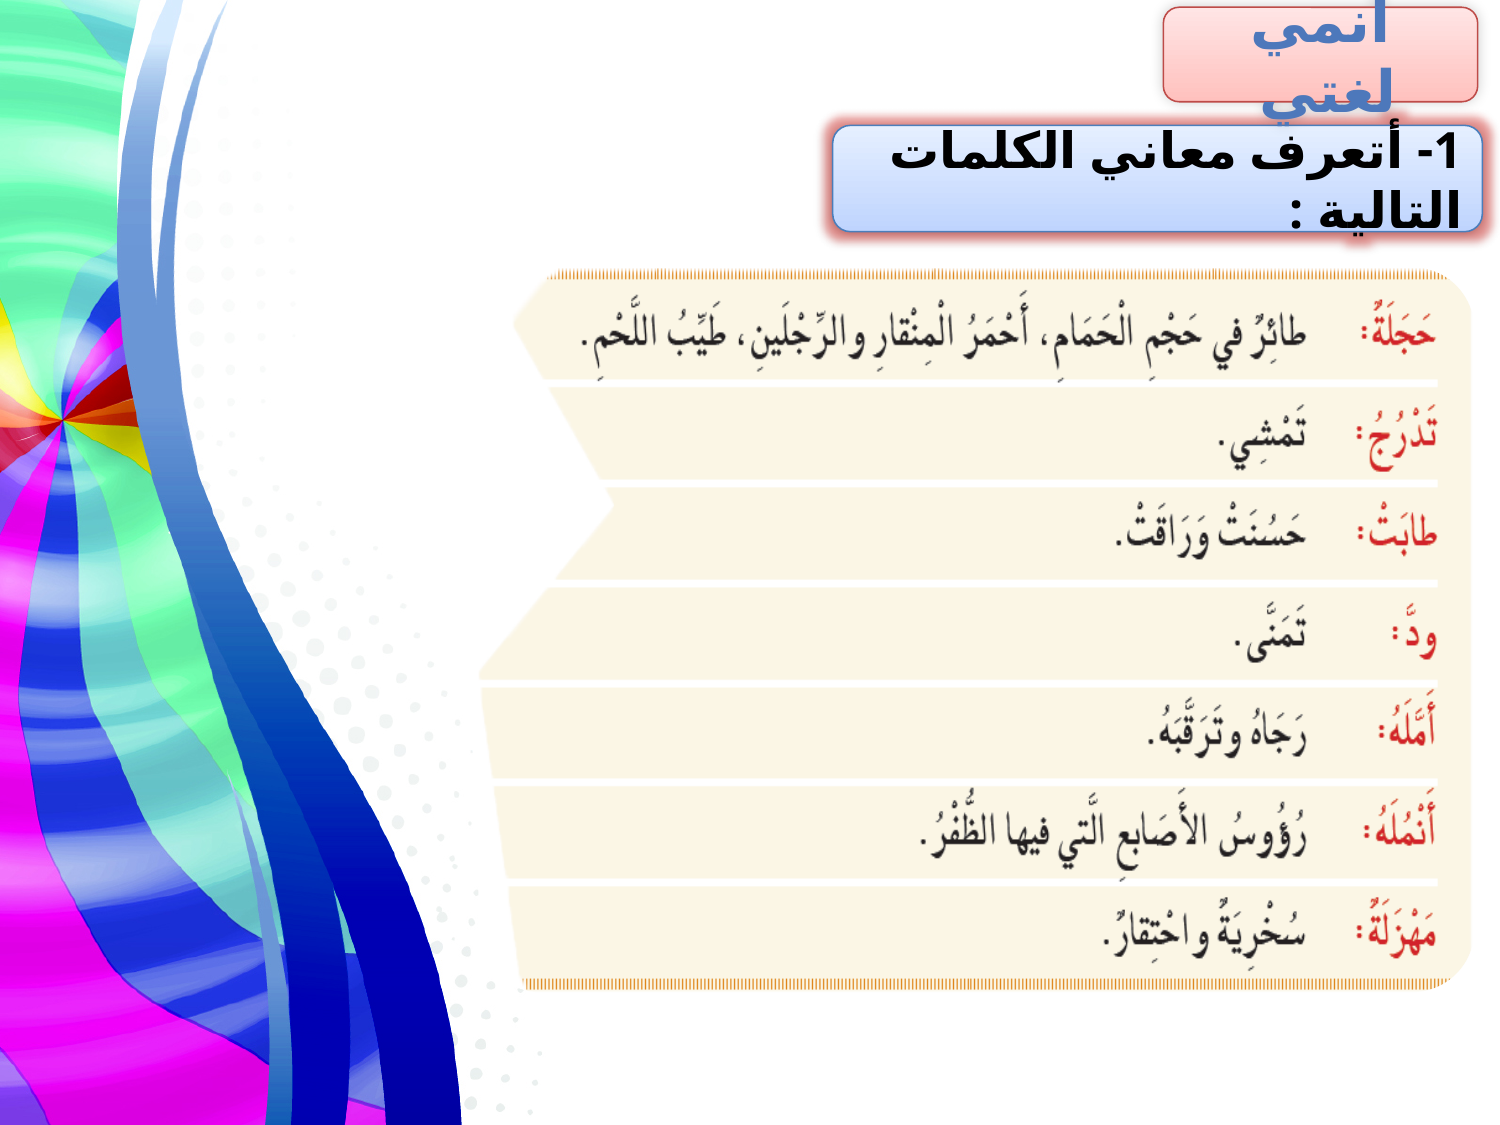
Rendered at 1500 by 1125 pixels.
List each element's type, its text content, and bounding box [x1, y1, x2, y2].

text_box أنمي لغتي [1162, 6, 1479, 103]
text_box 1- أتعرف معاني الكلمات التالية : [831, 124, 1484, 233]
picture [0, 0, 1500, 1125]
